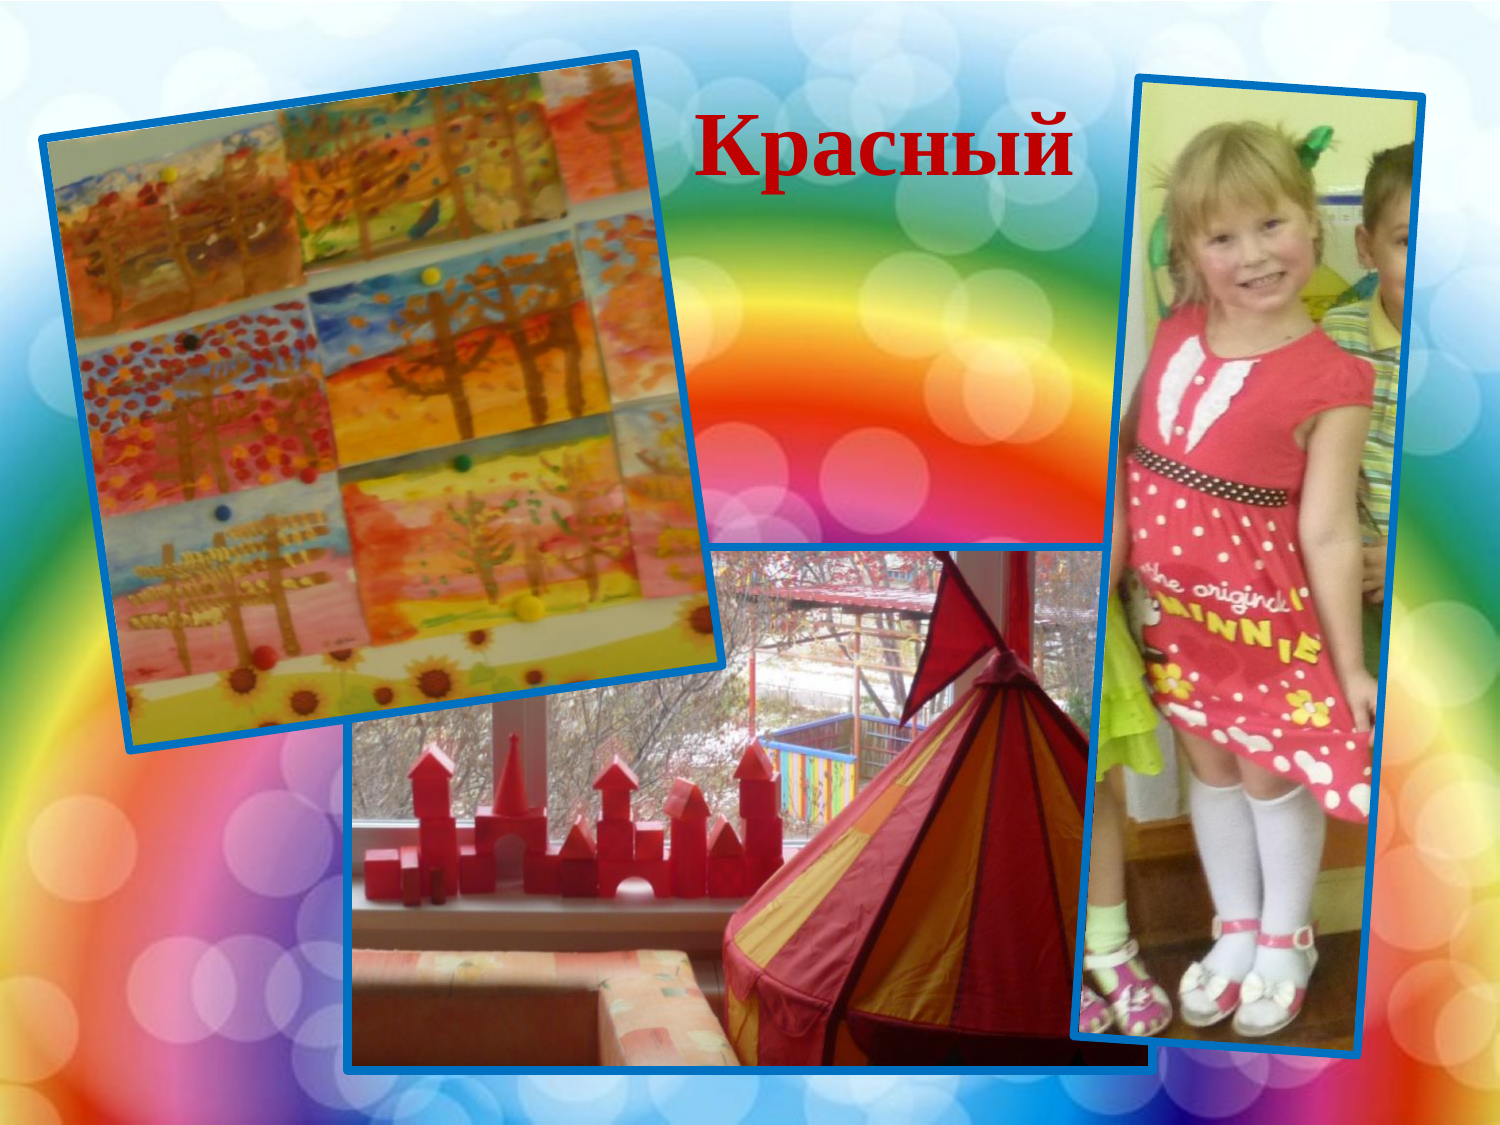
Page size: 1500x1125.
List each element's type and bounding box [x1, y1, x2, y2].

picture [0, 1, 1500, 1125]
list [1109, 89, 1386, 1043]
